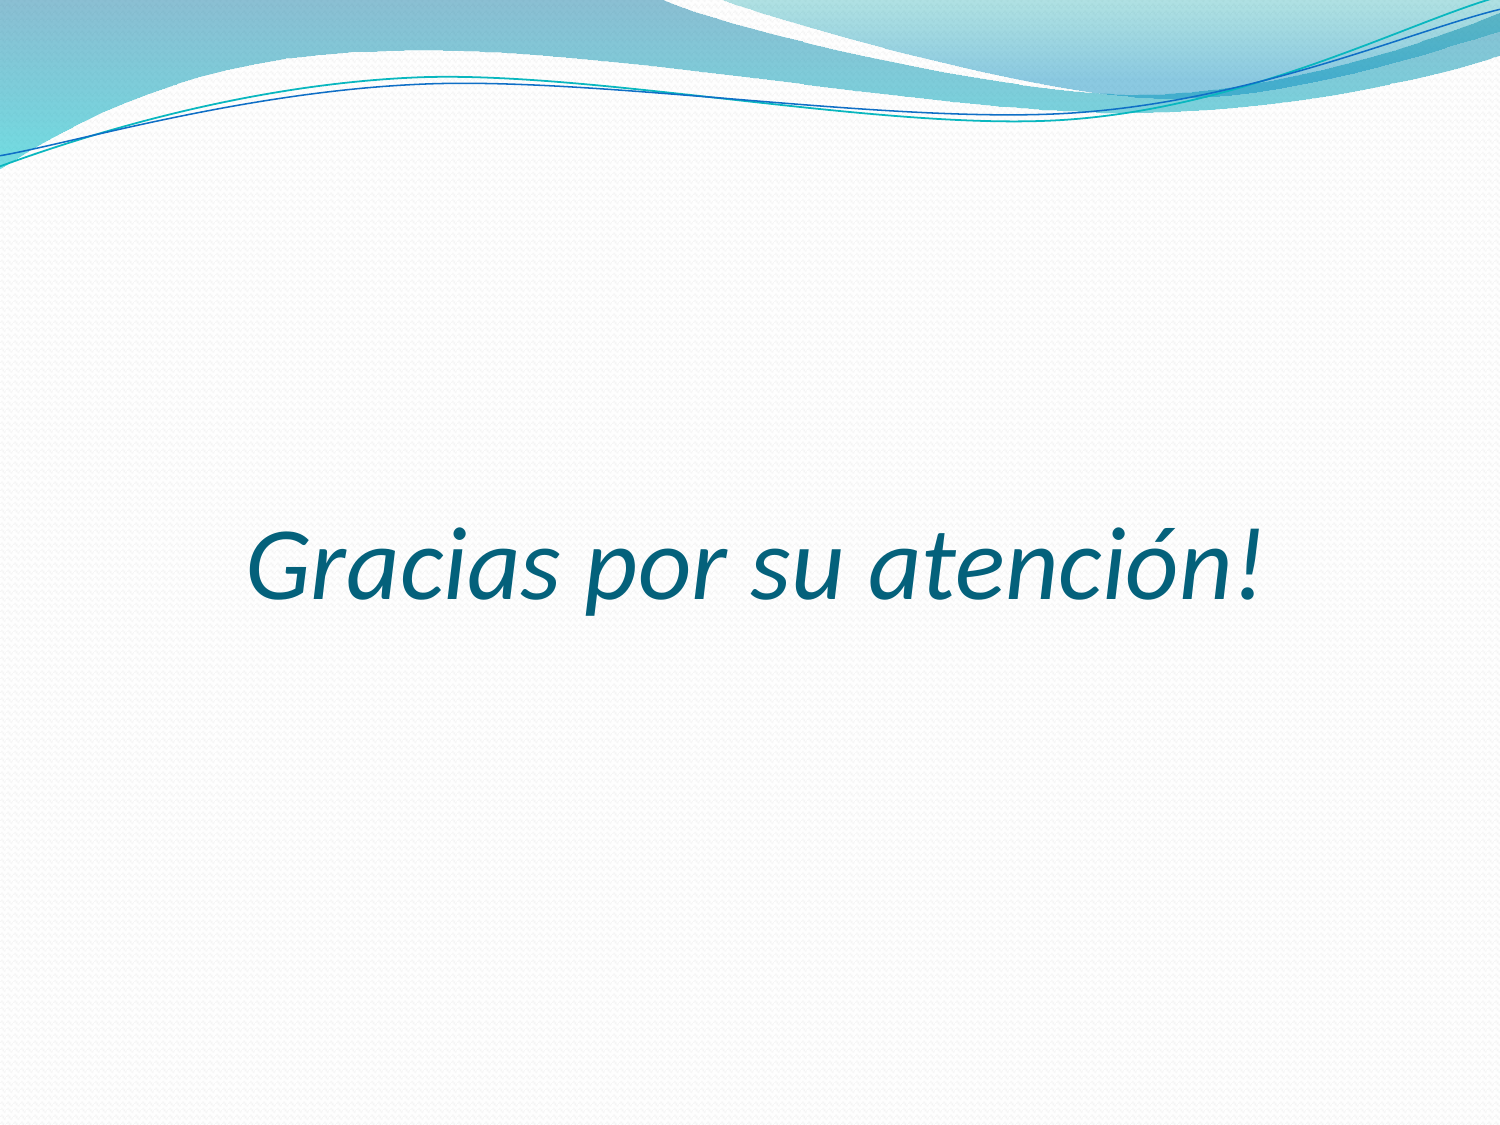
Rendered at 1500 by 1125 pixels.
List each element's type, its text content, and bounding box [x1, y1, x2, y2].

title Gracias por su atención! [75, 432, 1438, 621]
